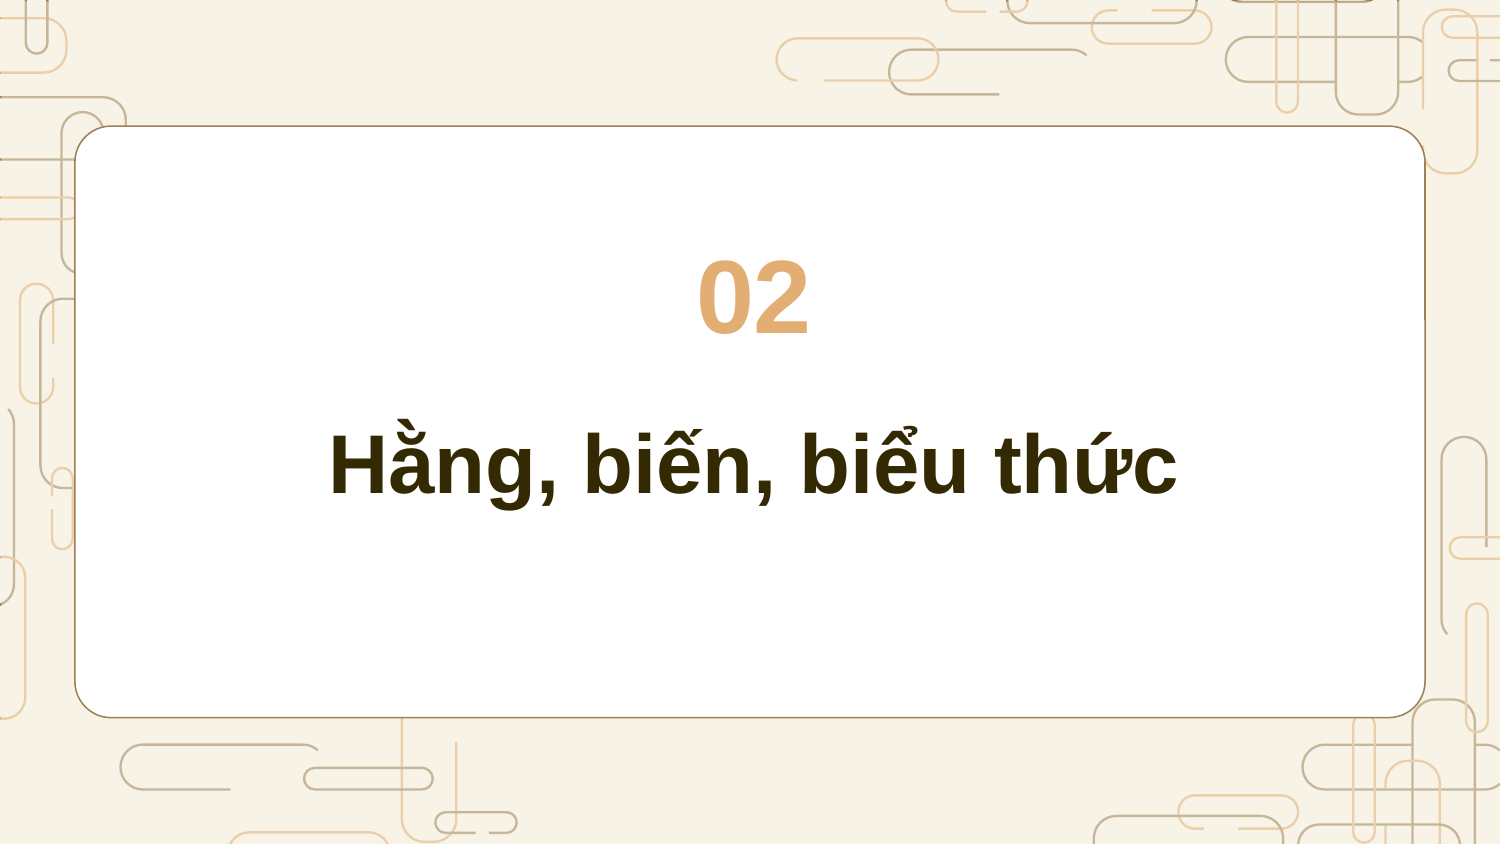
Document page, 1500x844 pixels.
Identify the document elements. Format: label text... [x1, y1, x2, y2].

title Hằng, biến, biểu thức [158, 366, 1350, 525]
title 02 [618, 216, 890, 367]
